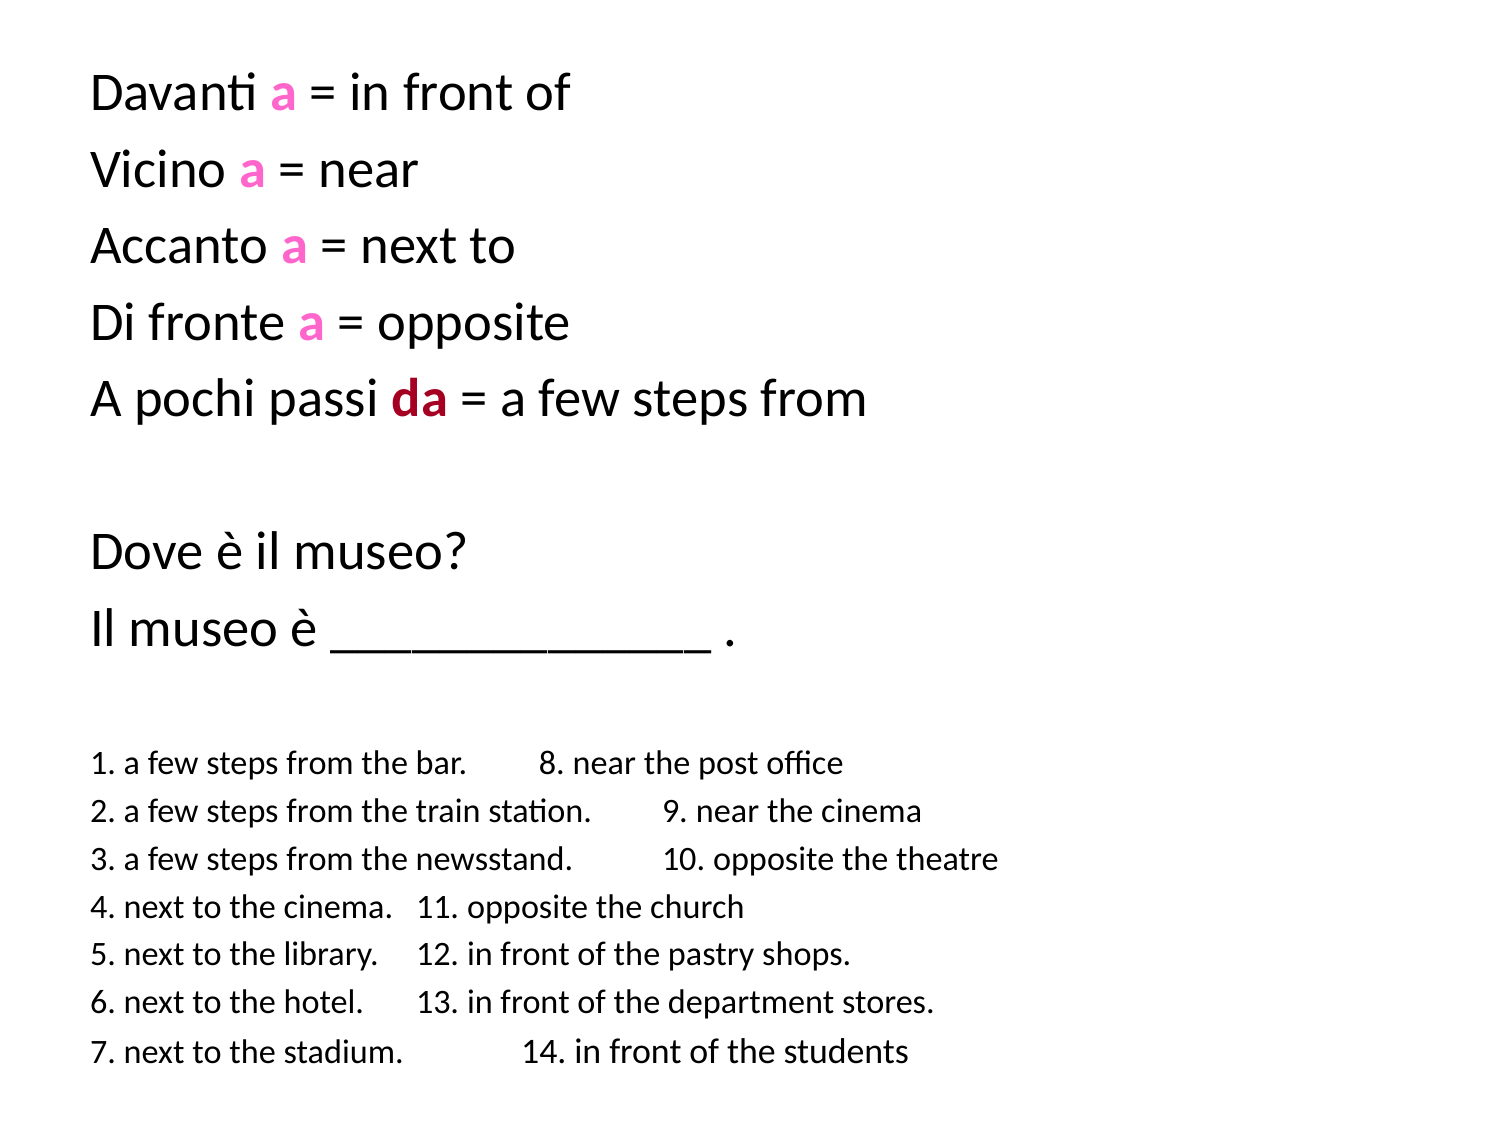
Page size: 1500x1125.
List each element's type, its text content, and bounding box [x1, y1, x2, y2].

list Davanti a = in front of Vicino a = near Accanto a = next to Di fronte a = opposite A pochi passi da = a few steps from Dove è il museo? Il museo è ______________ . 1. a few steps from the bar. 8. near the post office 2. a few steps from the train station. 9. near the cinema 3. a few steps from the newsstand. 10. opposite the theatre 4. next to the cinema. 11. opposite the church 5. next to the library. 12. in front of the pastry shops. 6. next to the hotel. 13. in front of the department stores. 7. next to the stadium. 14. in front of the students [75, 0, 1459, 1083]
